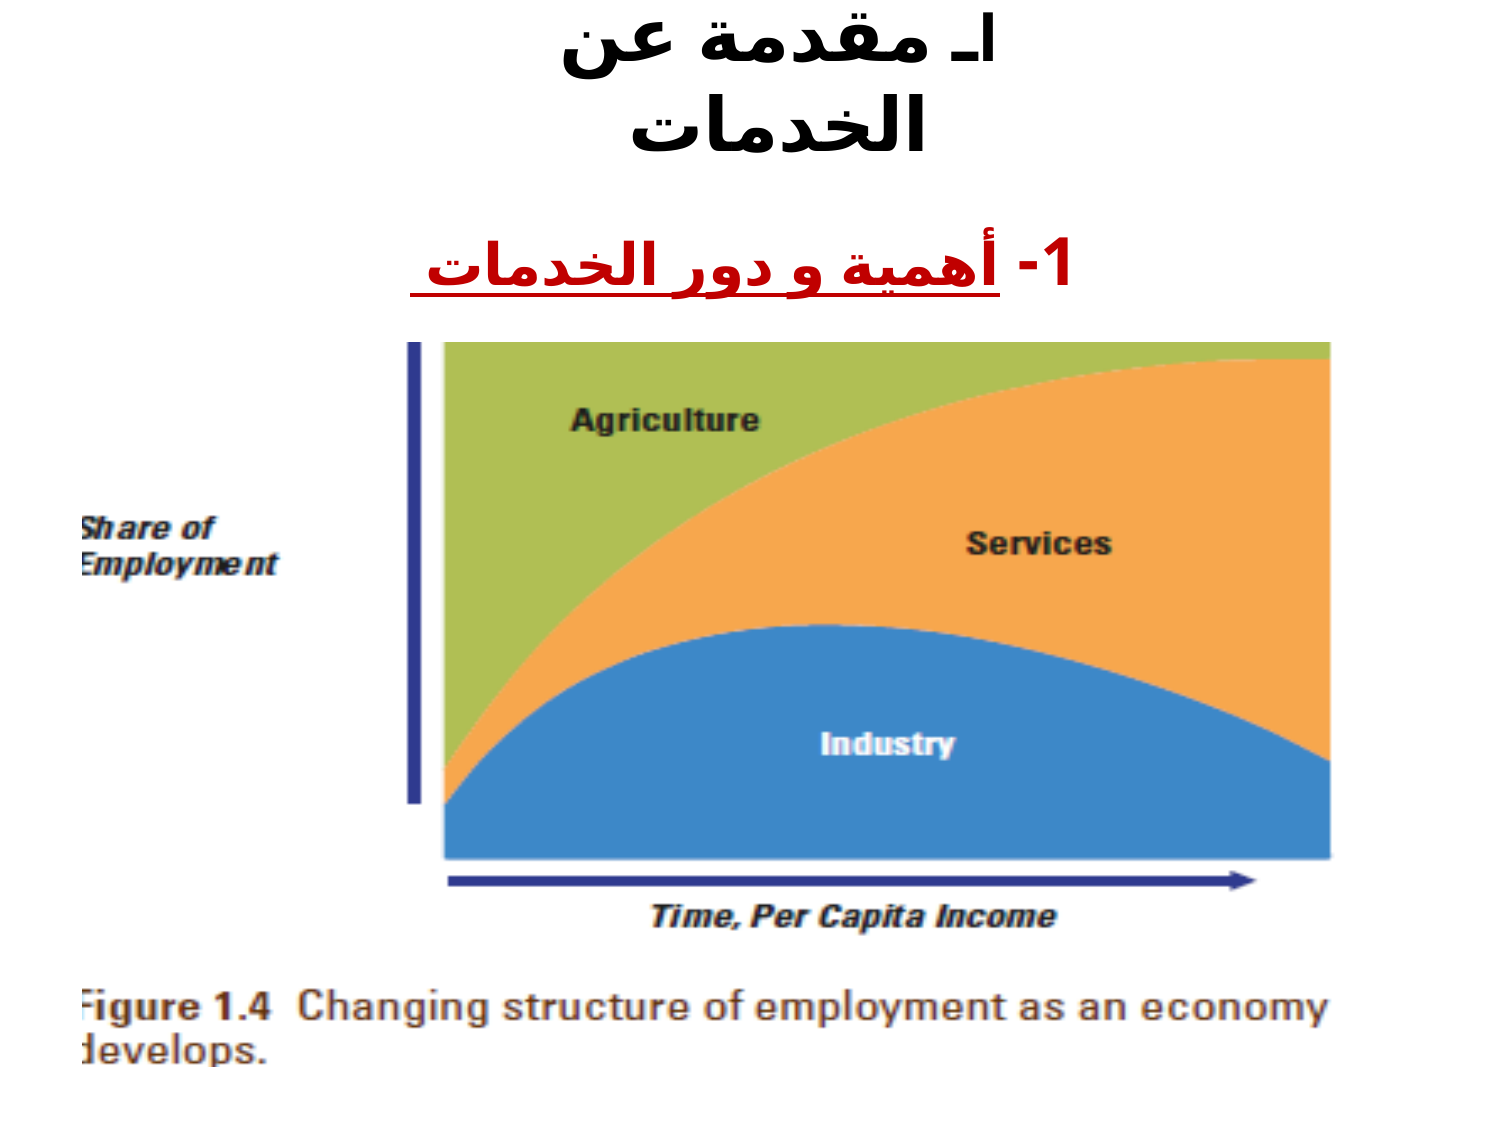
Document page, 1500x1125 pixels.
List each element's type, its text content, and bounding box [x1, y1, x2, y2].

title Iـ مقدمة عن الخدمات [433, 0, 1125, 153]
subtitle 1- أهمية و دور الخدمات [46, 210, 1442, 1067]
picture [81, 341, 1372, 1067]
